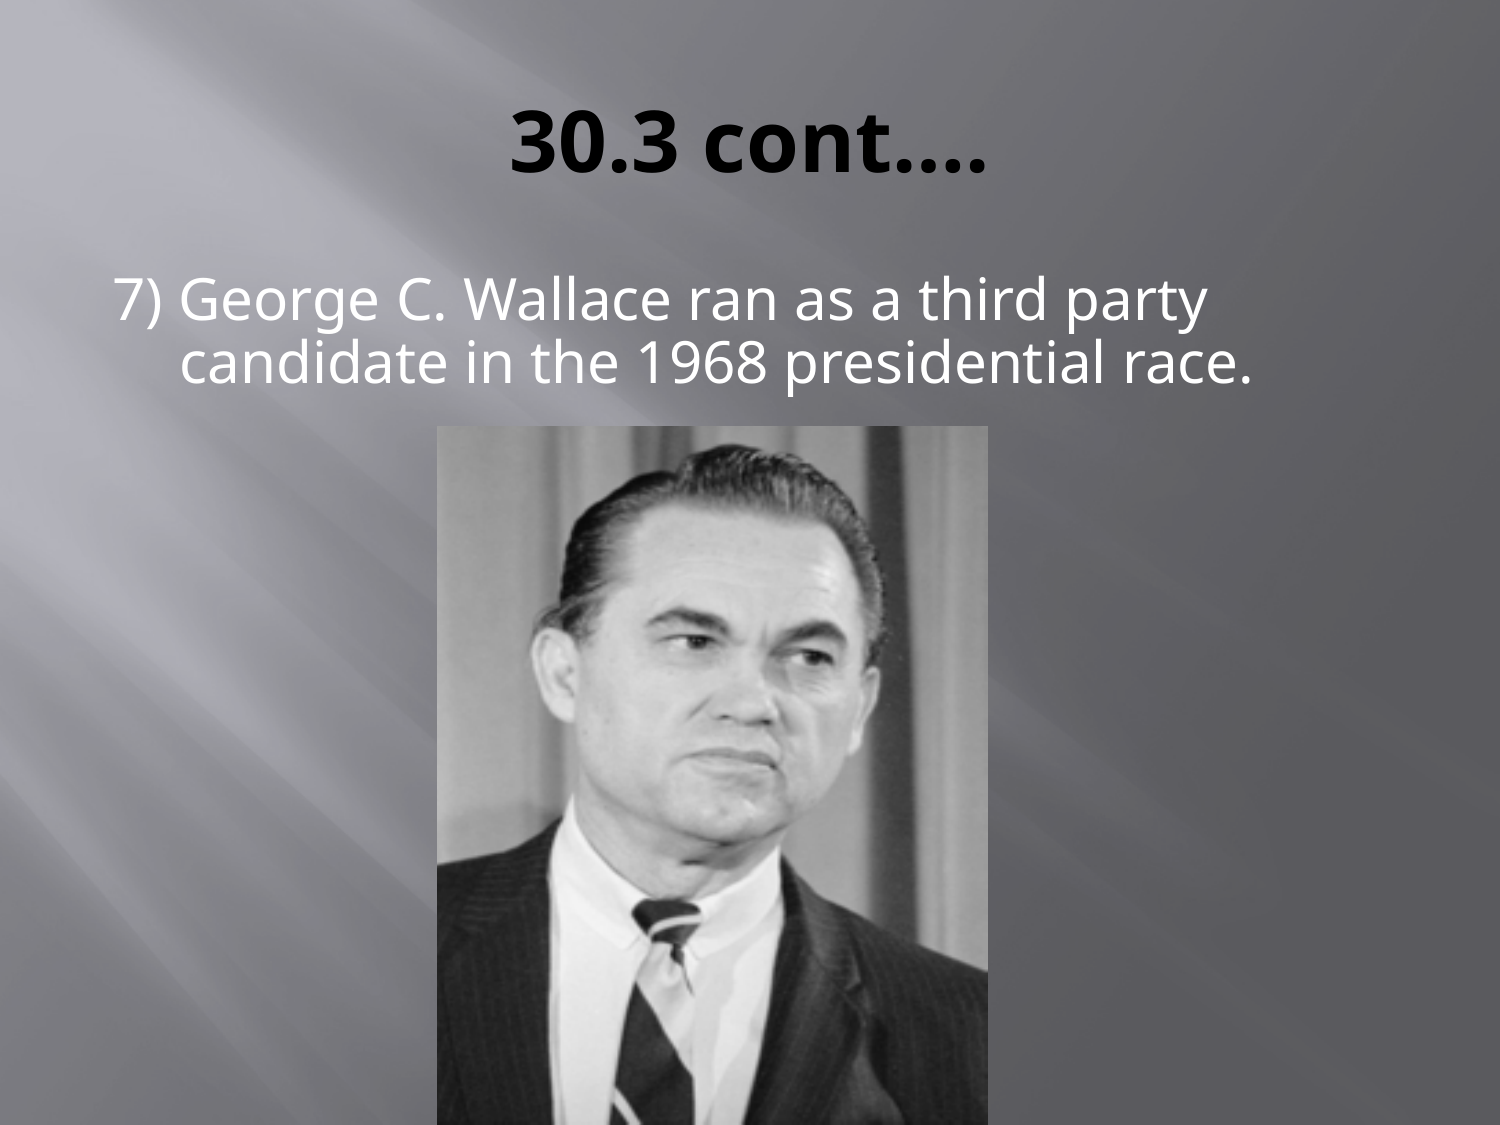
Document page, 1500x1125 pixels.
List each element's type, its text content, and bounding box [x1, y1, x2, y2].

title 30.3 cont…. [75, 45, 1425, 233]
list 7) George C. Wallace ran as a third party candidate in the 1968 presidential race. [75, 262, 1425, 1035]
picture [437, 426, 988, 1125]
